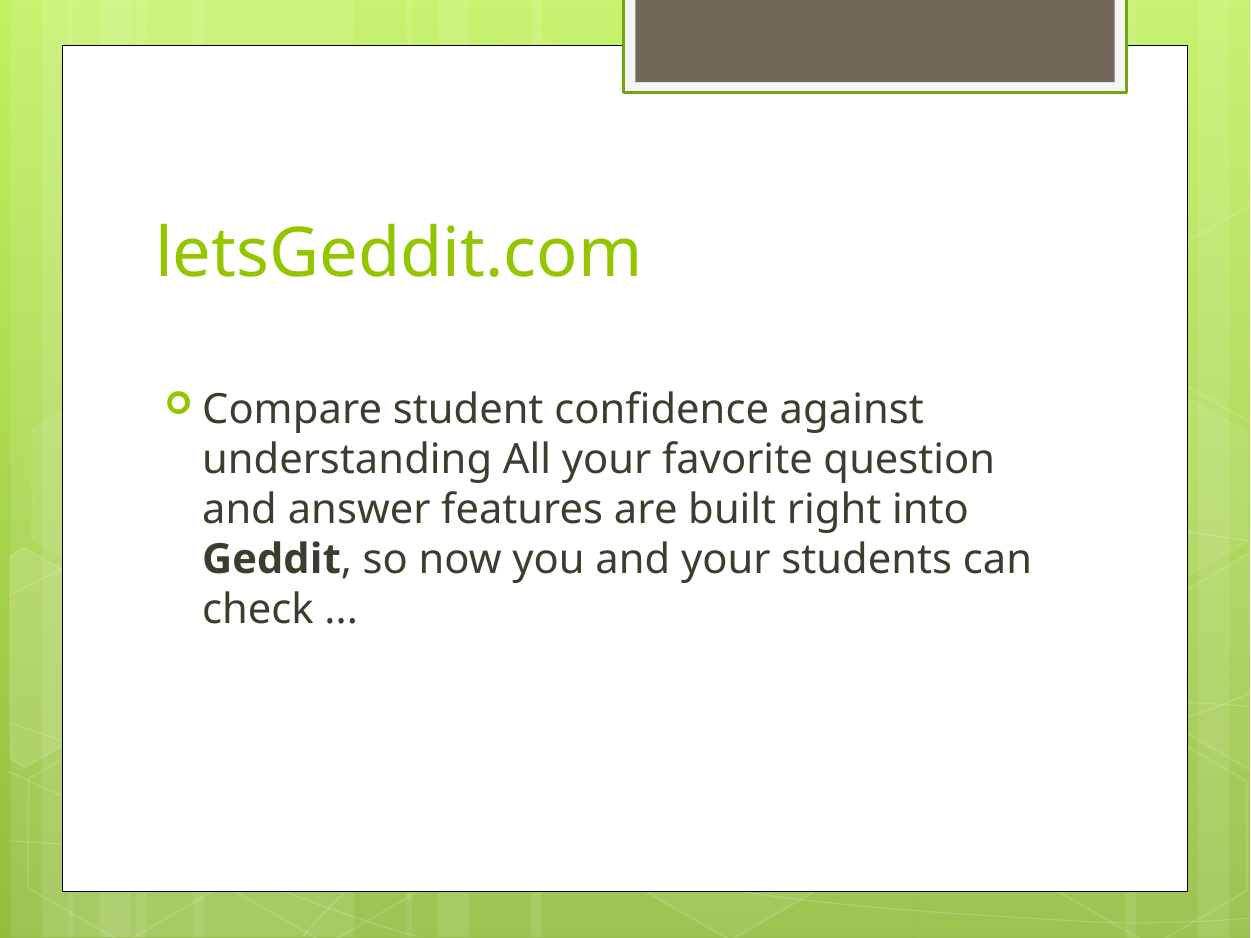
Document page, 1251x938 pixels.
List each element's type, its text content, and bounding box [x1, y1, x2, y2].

list Compare student confidence against understanding All your favorite question and answer features are built right into Geddit, so now you and your students can check ... [142, 317, 1070, 798]
title letsGeddit.com [142, 140, 1103, 297]
